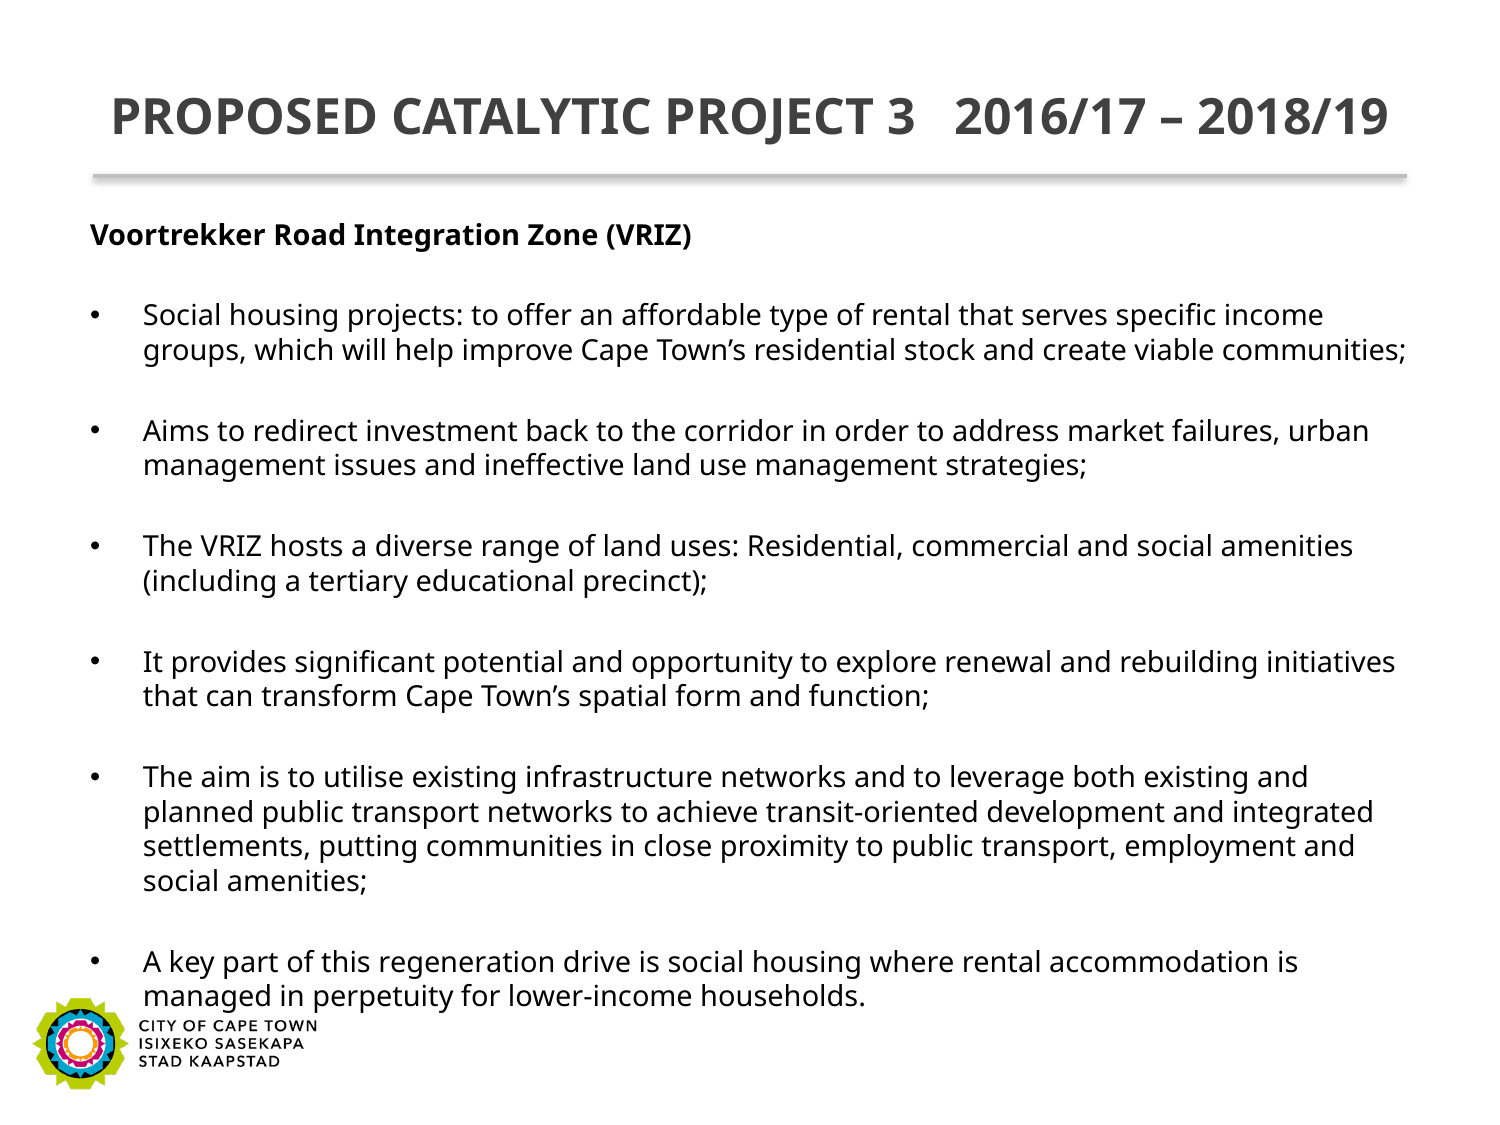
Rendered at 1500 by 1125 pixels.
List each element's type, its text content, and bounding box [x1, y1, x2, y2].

list Voortrekker Road Integration Zone (VRIZ) Social housing projects: to offer an affordable type of rental that serves specific income groups, which will help improve Cape Town’s residential stock and create viable communities; Aims to redirect investment back to the corridor in order to address market failures, urban management issues and ineffective land use management strategies; The VRIZ hosts a diverse range of land uses: Residential, commercial and social amenities (including a tertiary educational precinct); It provides significant potential and opportunity to explore renewal and rebuilding initiatives that can transform Cape Town’s spatial form and function; The aim is to utilise existing infrastructure networks and to leverage both existing and planned public transport networks to achieve transit-oriented development and integrated settlements, putting communities in close proximity to public transport, employment and social amenities; A key part of this regeneration drive is social housing where rental accommodation is managed in perpetuity for lower-income households. [75, 208, 1425, 1032]
title PROPOSED CATALYTIC PROJECT 3 2016/17 – 2018/19 [75, 57, 1425, 172]
picture [16, 982, 332, 1105]
picture [56, 1020, 105, 1068]
